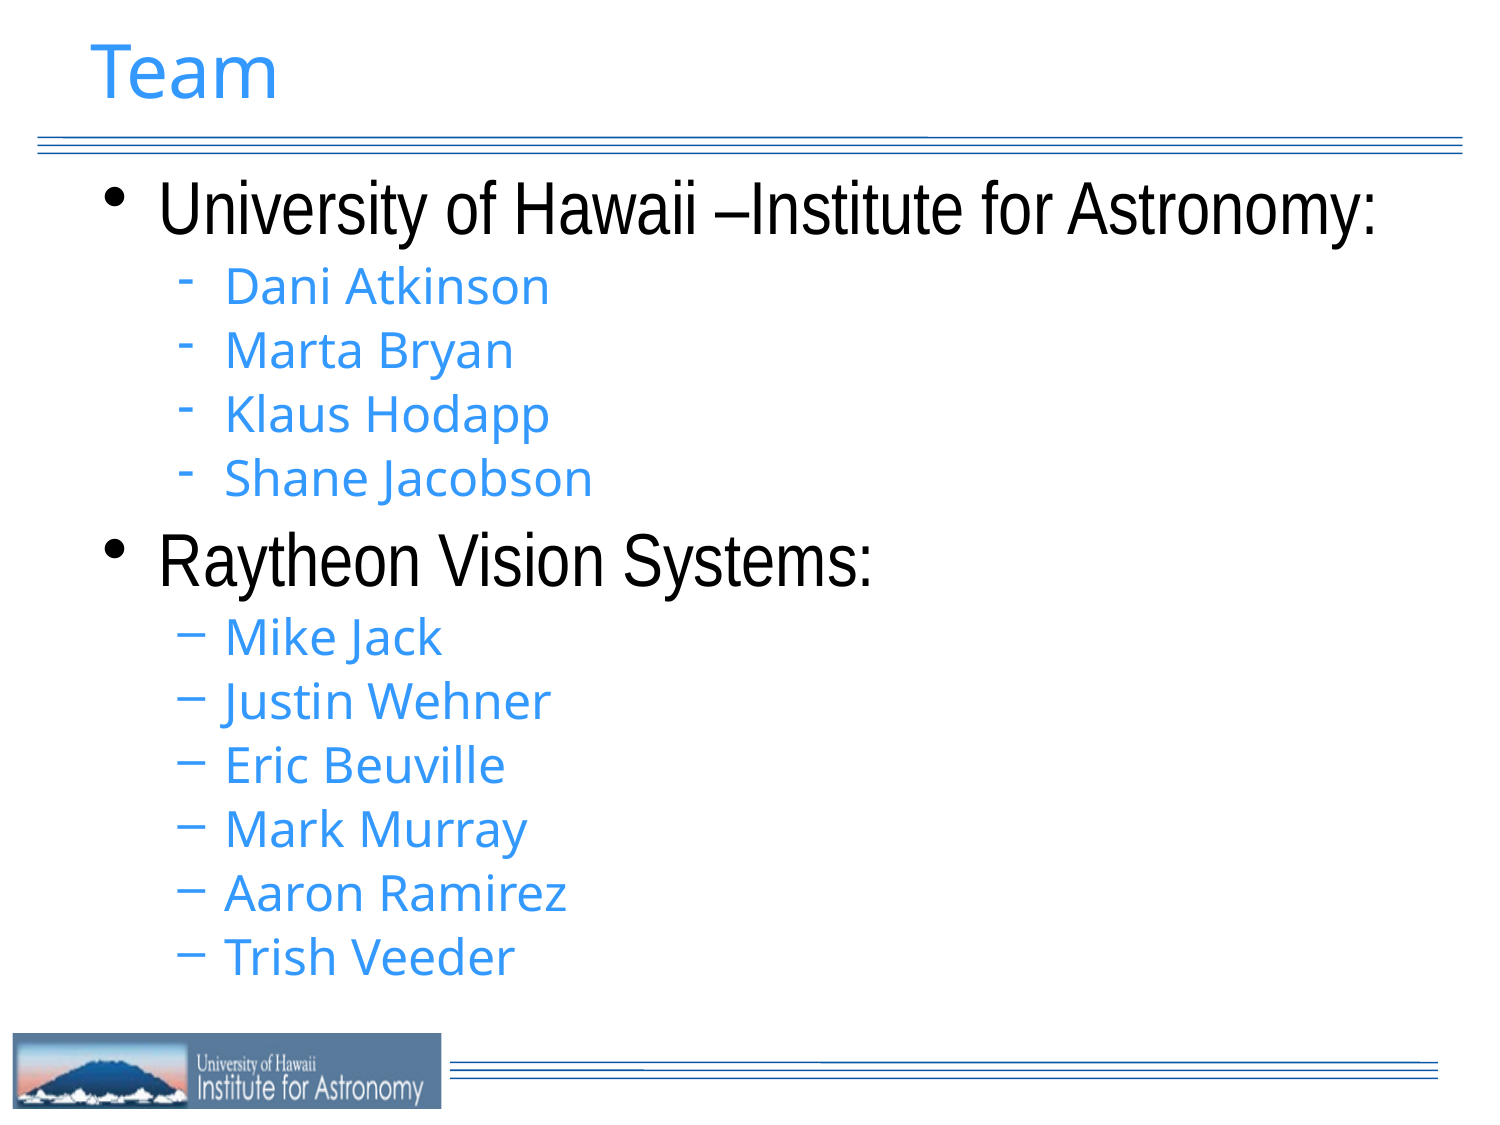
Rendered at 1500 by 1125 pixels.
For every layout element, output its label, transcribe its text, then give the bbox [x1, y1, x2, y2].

list University of Hawaii –Institute for Astronomy: Dani Atkinson Marta Bryan Klaus Hodapp Shane Jacobson Raytheon Vision Systems: Mike Jack Justin Wehner Eric Beuville Mark Murray Aaron Ramirez Trish Veeder [87, 162, 1425, 1038]
picture [12, 1033, 442, 1109]
title Team [75, 12, 1425, 125]
